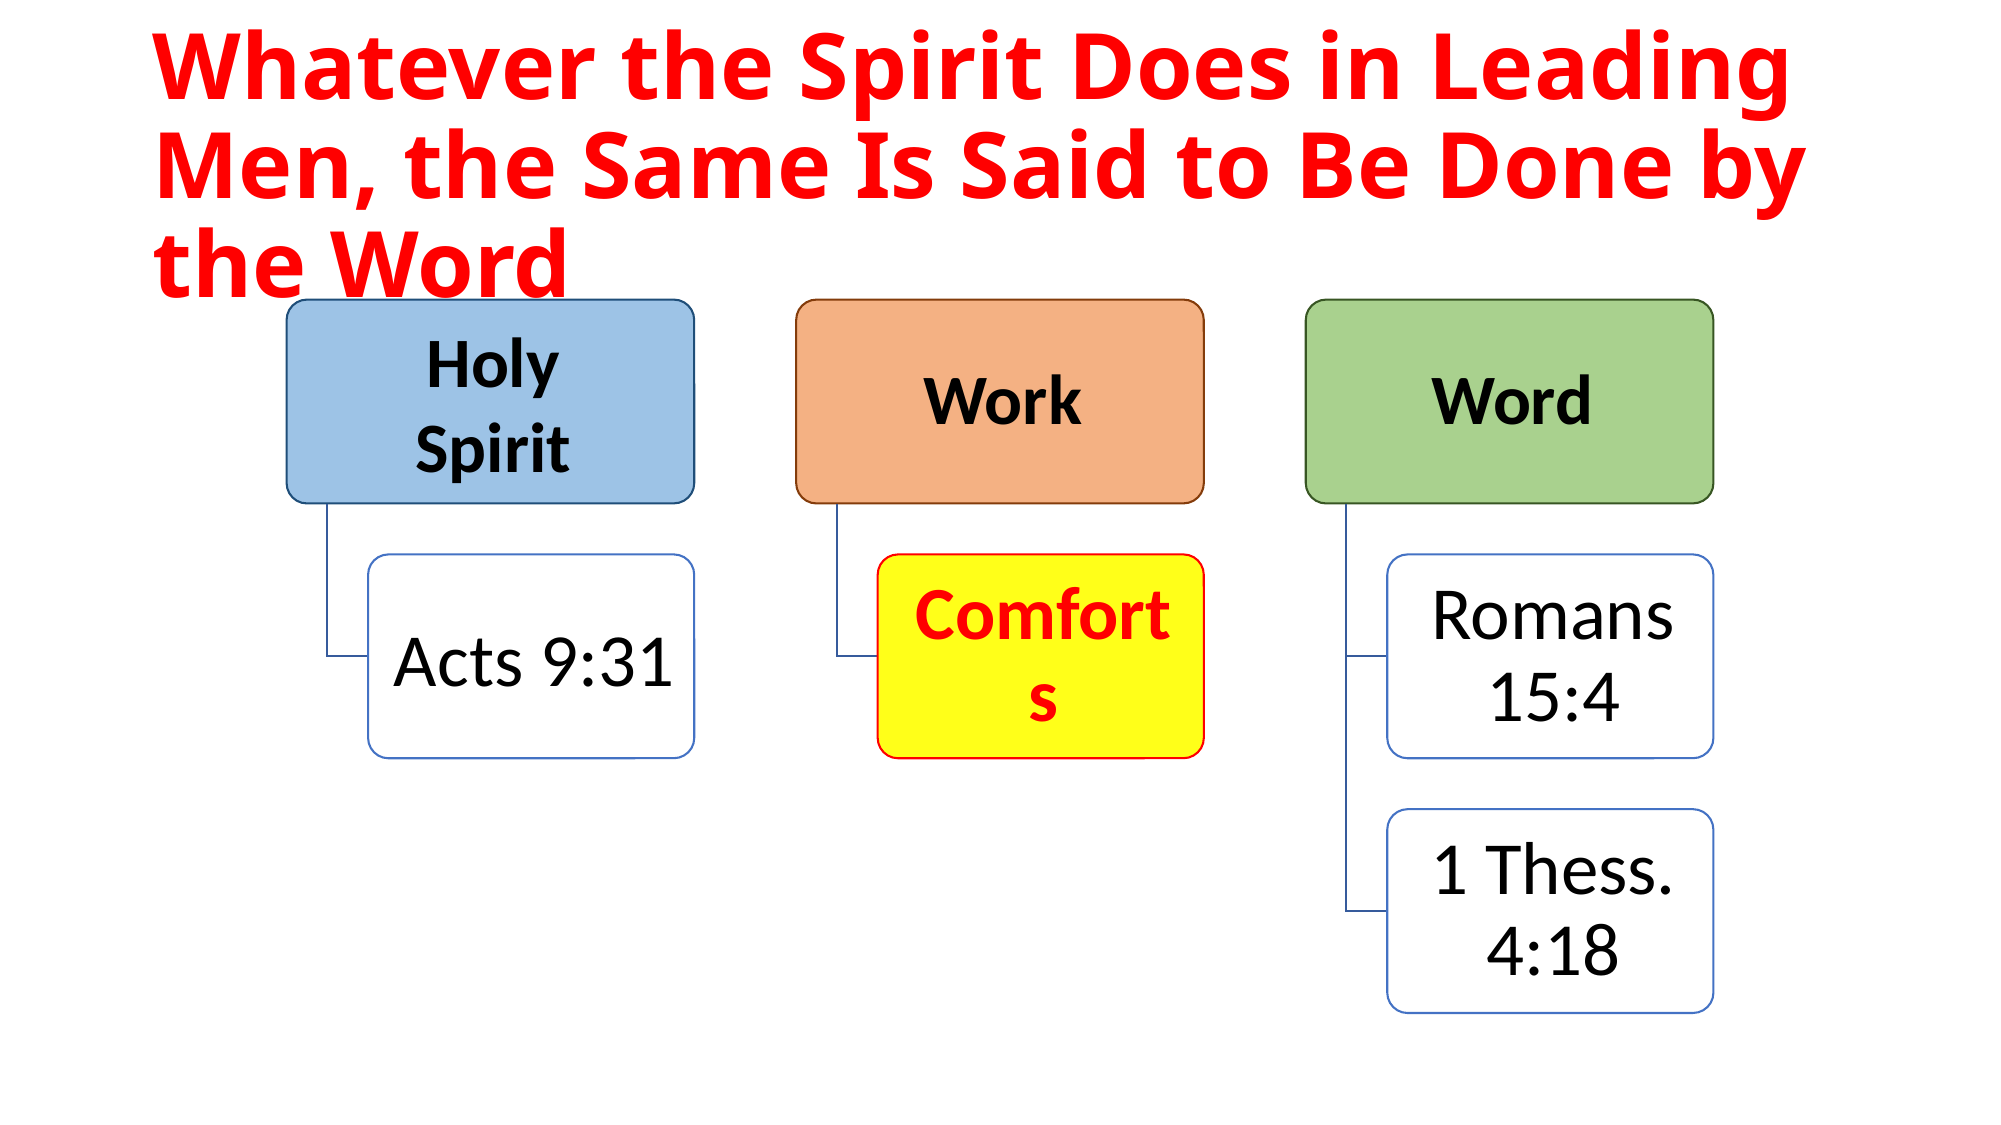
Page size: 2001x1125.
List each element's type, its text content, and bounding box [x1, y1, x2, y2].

title Whatever the Spirit Does in Leading Men, the Same Is Said to Be Done by the Word [137, 59, 1863, 278]
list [137, 299, 1863, 1014]
